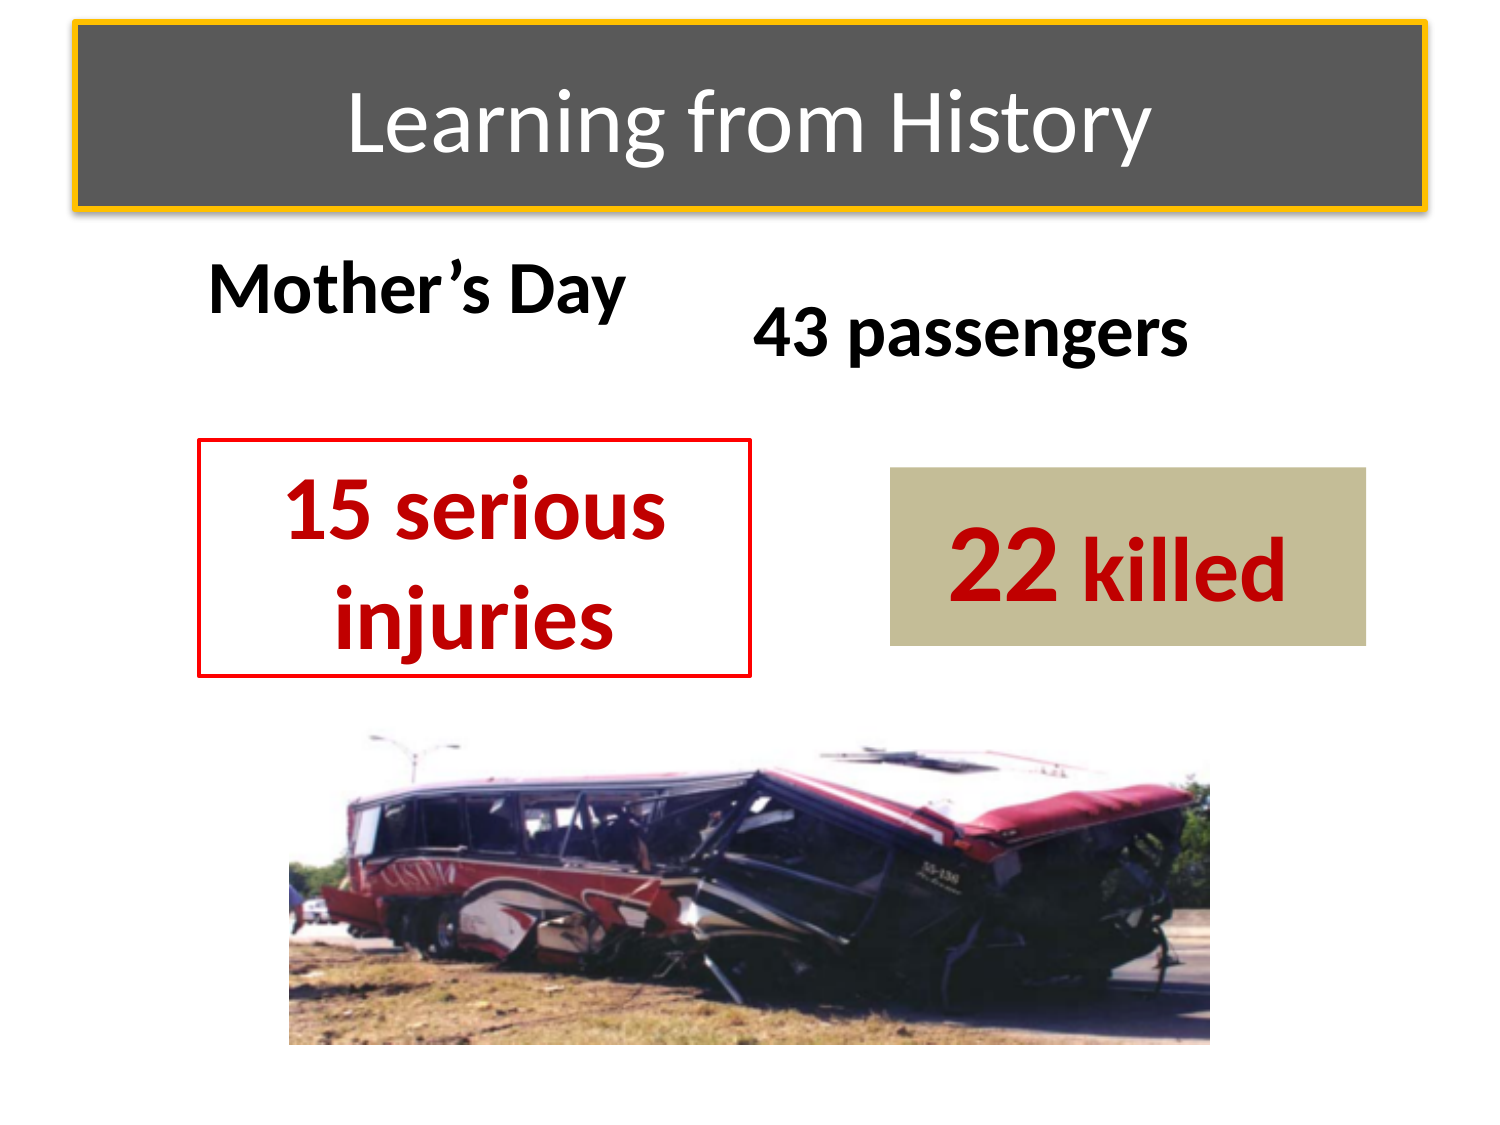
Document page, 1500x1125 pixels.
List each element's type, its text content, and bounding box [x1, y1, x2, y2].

text_box Mother’s Day [128, 231, 707, 370]
picture [289, 703, 1211, 1046]
text_box 15 serious injuries [198, 439, 750, 677]
title Learning from History [72, 19, 1428, 212]
list 22 killed [890, 467, 1367, 646]
text_box 43 passengers [733, 273, 1210, 413]
